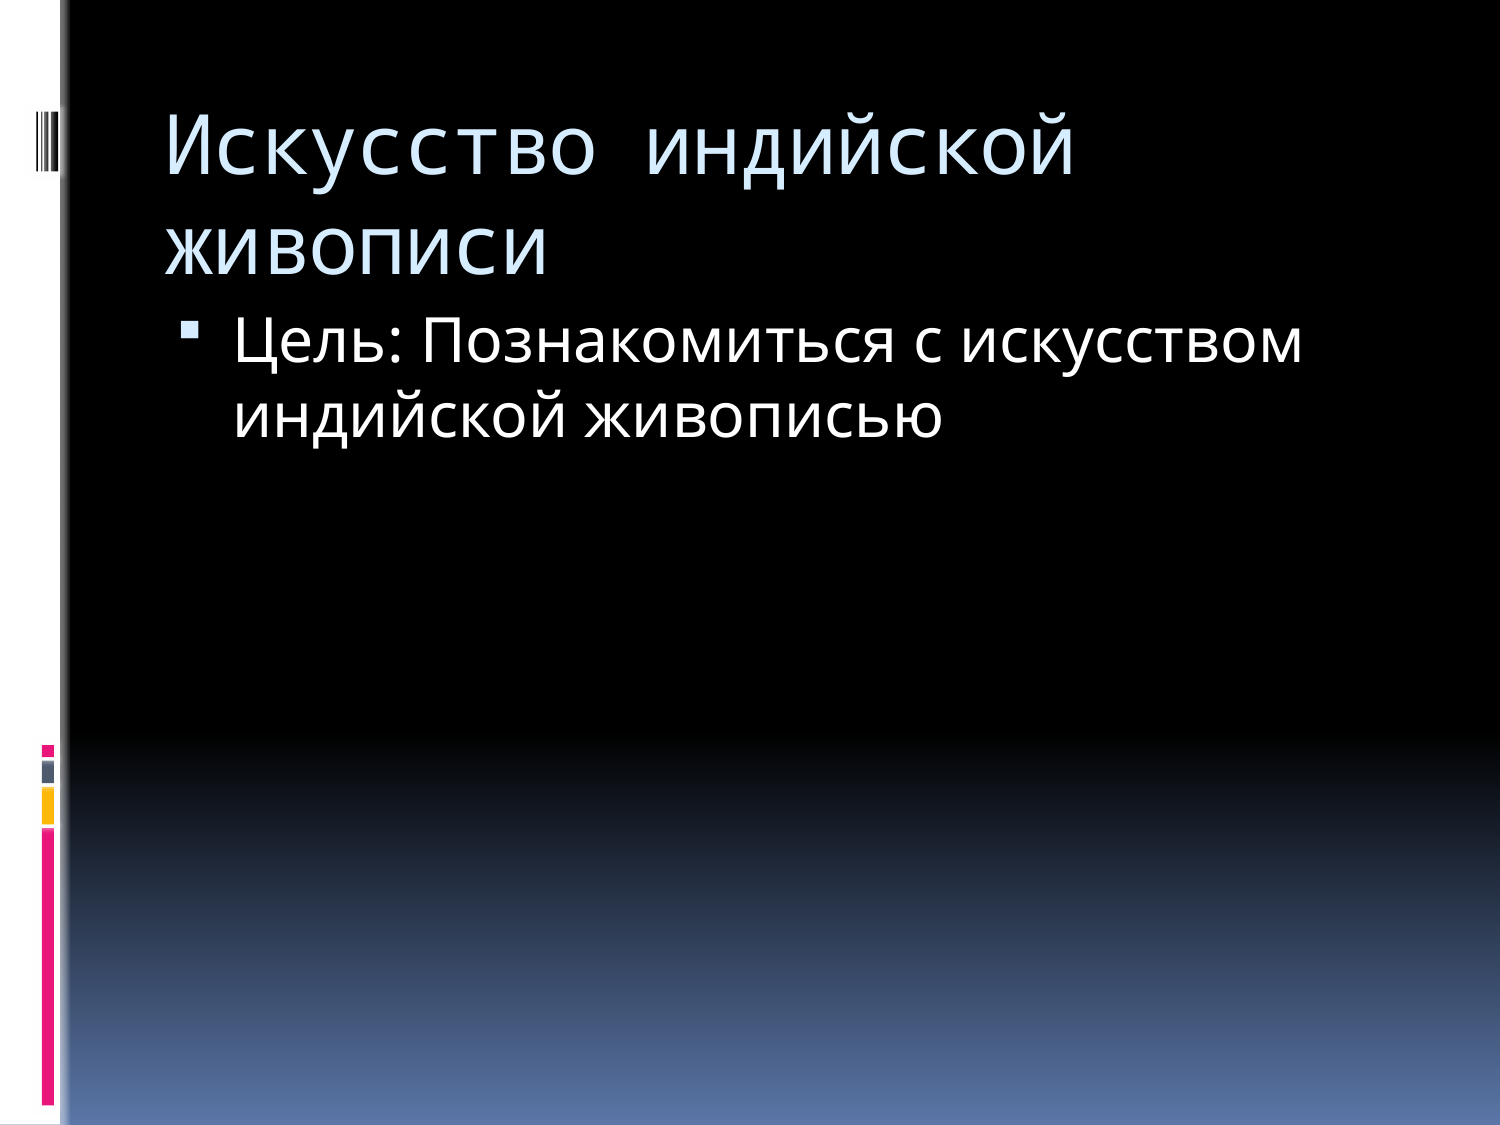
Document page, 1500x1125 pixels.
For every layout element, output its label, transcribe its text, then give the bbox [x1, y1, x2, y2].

title Искусство индийской живописи [150, 83, 1425, 234]
list Цель: Познакомиться с искусством индийской живописью [150, 292, 1425, 1043]
